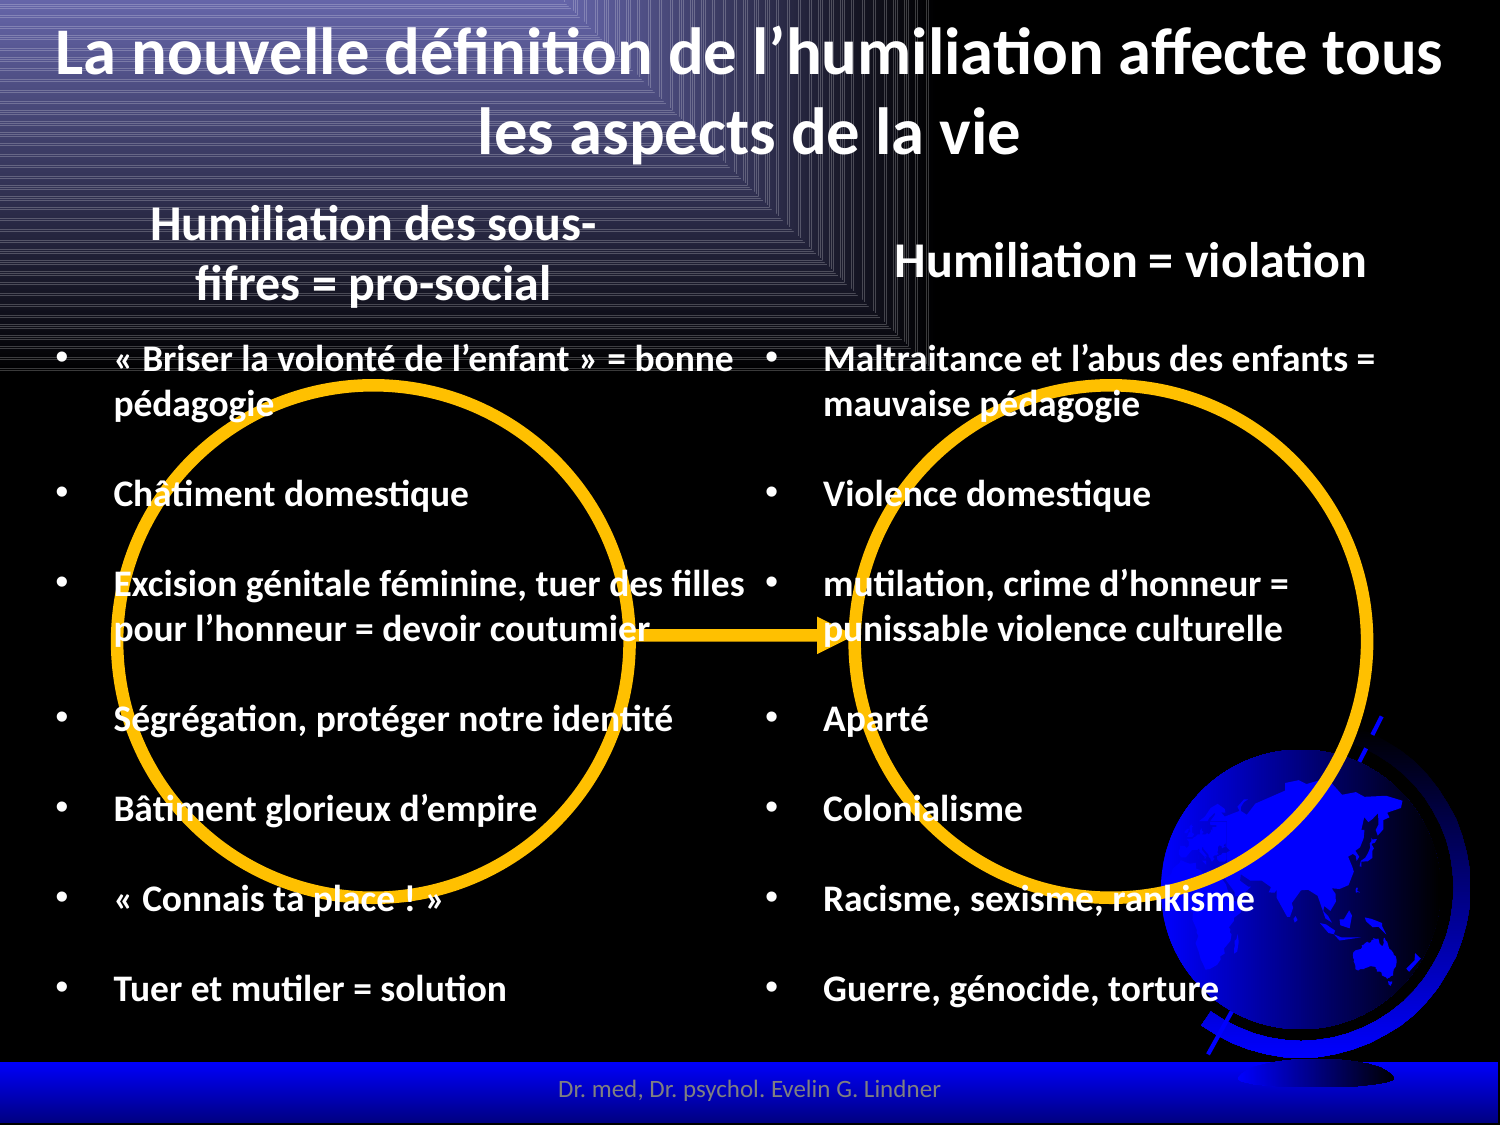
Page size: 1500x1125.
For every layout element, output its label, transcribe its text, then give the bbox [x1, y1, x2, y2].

text_box Maltraitance et l’abus des enfants = mauvaise pédagogie Violence domestique mutilation, crime d’honneur = punissable violence culturelle Aparté Colonialisme Racisme, sexisme, rankisme Guerre, génocide, torture [750, 326, 1460, 1017]
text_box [116, 385, 1368, 898]
footer Dr. med, Dr. psychol. Evelin G. Lindner [512, 1049, 988, 1125]
text_box « Briser la volonté de l’enfant » = bonne pédagogie Châtiment domestique Excision génitale féminine, tuer des filles pour l’honneur = devoir coutumier Ségrégation, protéger notre identité Bâtiment glorieux d’empire « Connais ta place ! » Tuer et mutiler = solution [40, 326, 750, 1017]
text_box La nouvelle définition de l’humiliation affecte tous les aspects de la vie [0, 0, 1500, 175]
text_box Humiliation des sous-fifres = pro-social [104, 183, 643, 319]
text_box Humiliation = violation [879, 219, 1394, 295]
text_box [297, 319, 328, 326]
